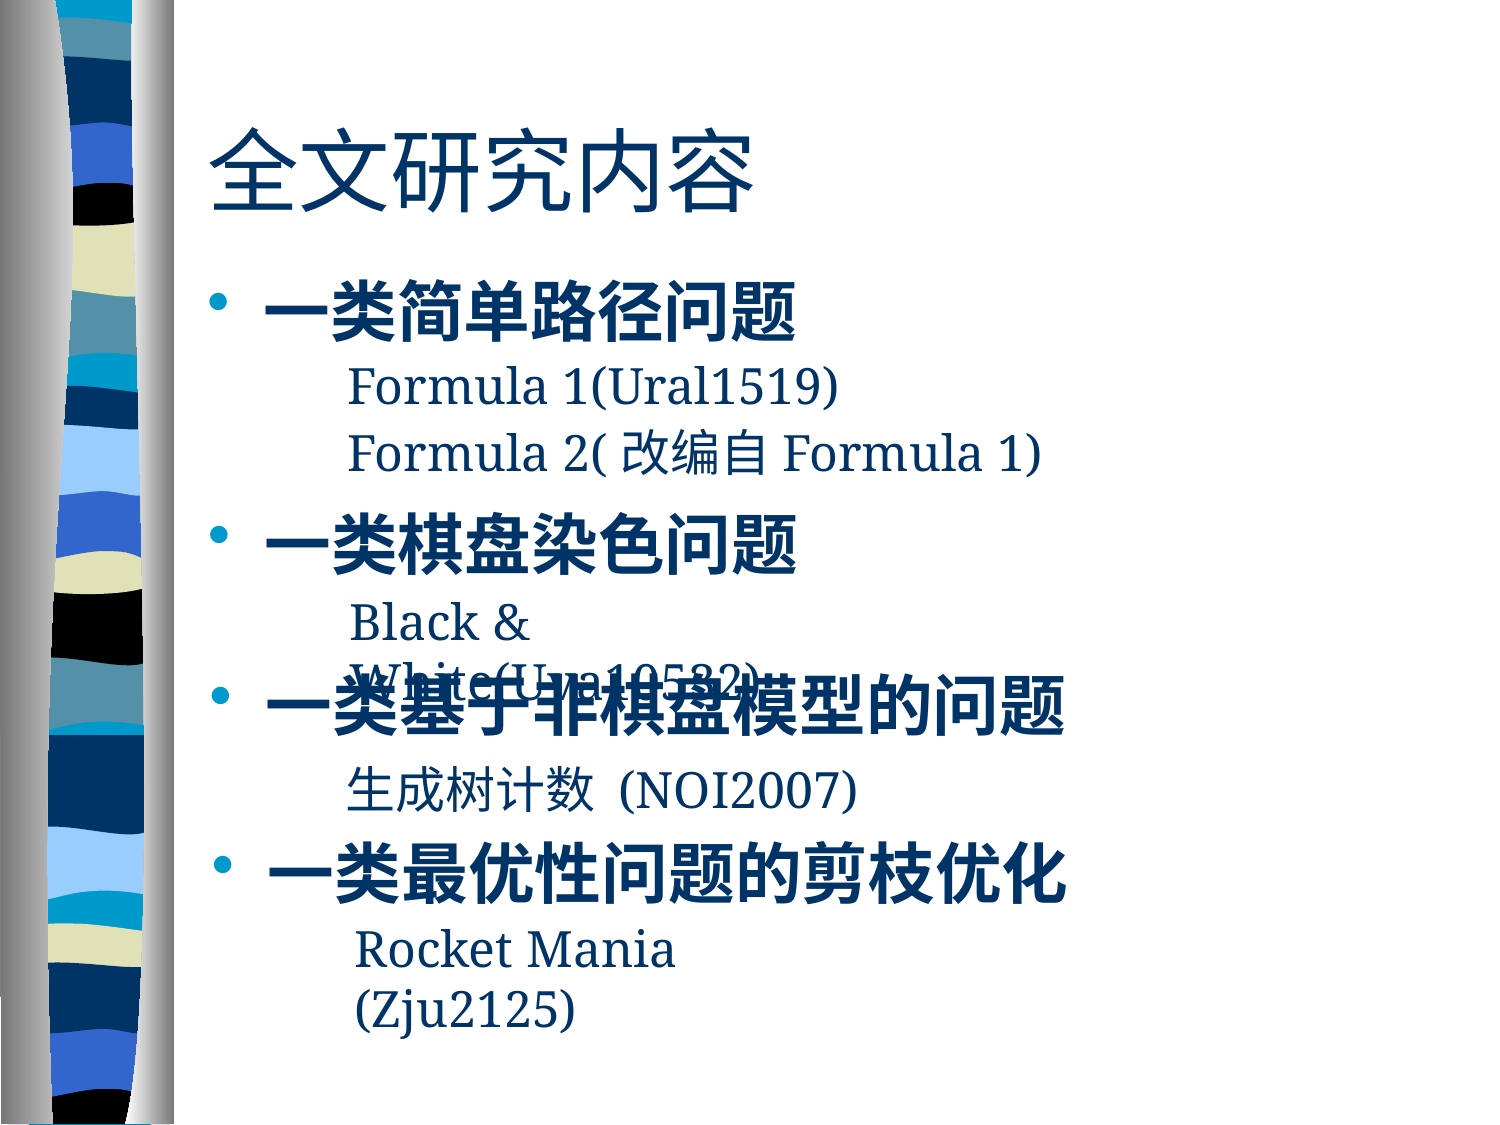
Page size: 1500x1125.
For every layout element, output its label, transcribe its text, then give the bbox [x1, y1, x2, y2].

text_box 一类基于非棋盘模型的问题 [194, 656, 1207, 757]
text_box Rocket Mania (Zju2125) [339, 910, 915, 1045]
text_box Formula 1(Ural1519) Formula 2(改编自Formula 1) [332, 363, 1121, 487]
title 全文研究内容 [192, 74, 1468, 263]
text_box 一类最优性问题的剪枝优化 [196, 825, 1143, 925]
text_box Black & White(Uva10532) [335, 582, 913, 718]
text_box 一类简单路径问题 [192, 262, 888, 363]
text_box 一类棋盘染色问题 [193, 495, 901, 596]
text_box 生成树计数 (NOI2007) [330, 750, 906, 826]
